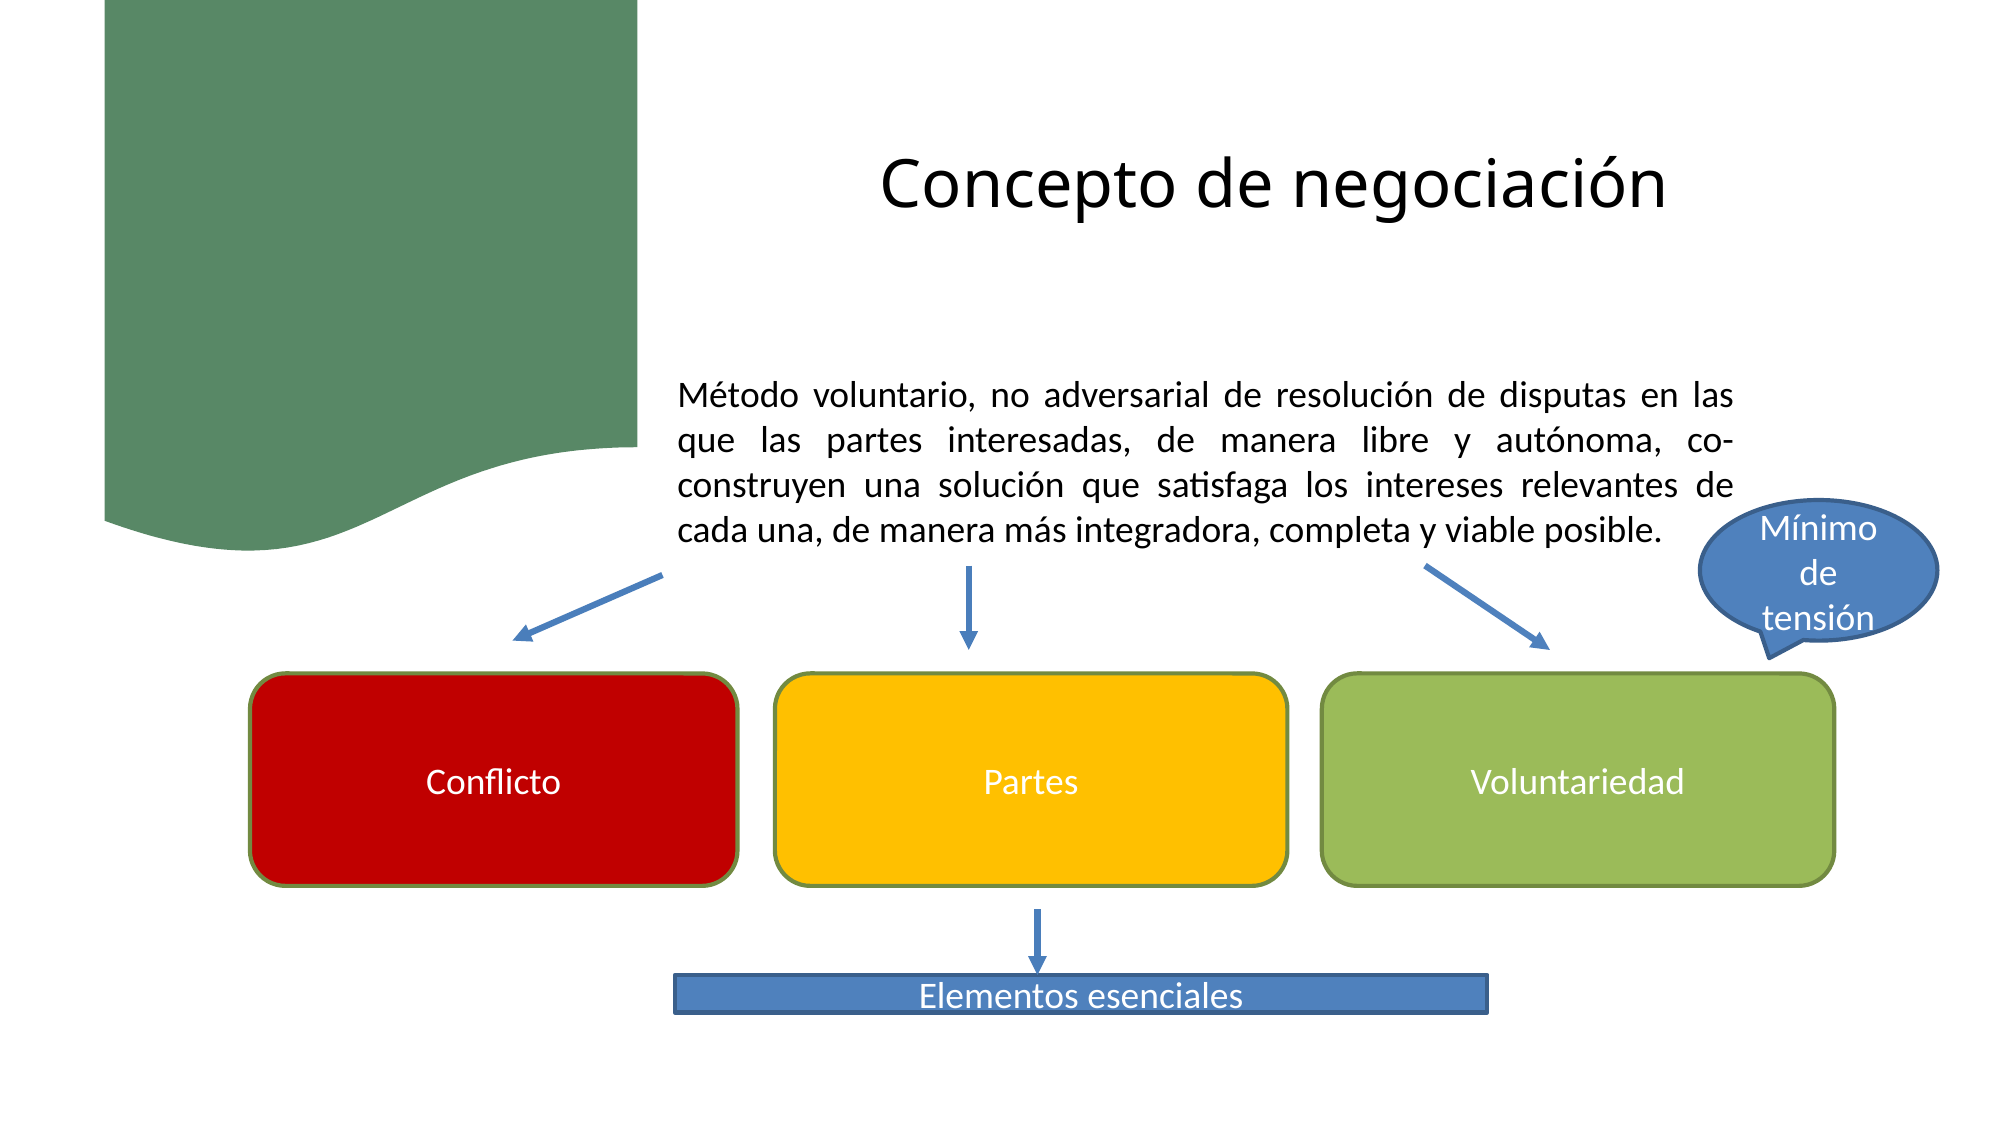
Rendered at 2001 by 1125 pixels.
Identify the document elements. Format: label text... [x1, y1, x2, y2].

title Concepto de negociación [637, 140, 1913, 222]
text_box Conflicto [247, 671, 740, 888]
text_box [1424, 565, 1551, 651]
text_box Voluntariedad [1319, 671, 1837, 888]
text_box Método voluntario, no adversarial de resolución de disputas en las que las partes interesadas, de manera libre y autónoma, co- construyen una solución que satisfaga los intereses relevantes de cada una, de manera más integradora, completa y viable posible. [662, 362, 1750, 558]
text_box Partes [772, 671, 1290, 888]
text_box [512, 574, 663, 641]
text_box Elementos esenciales [673, 973, 1489, 1015]
text_box Mínimo de tensión [1697, 497, 1940, 661]
